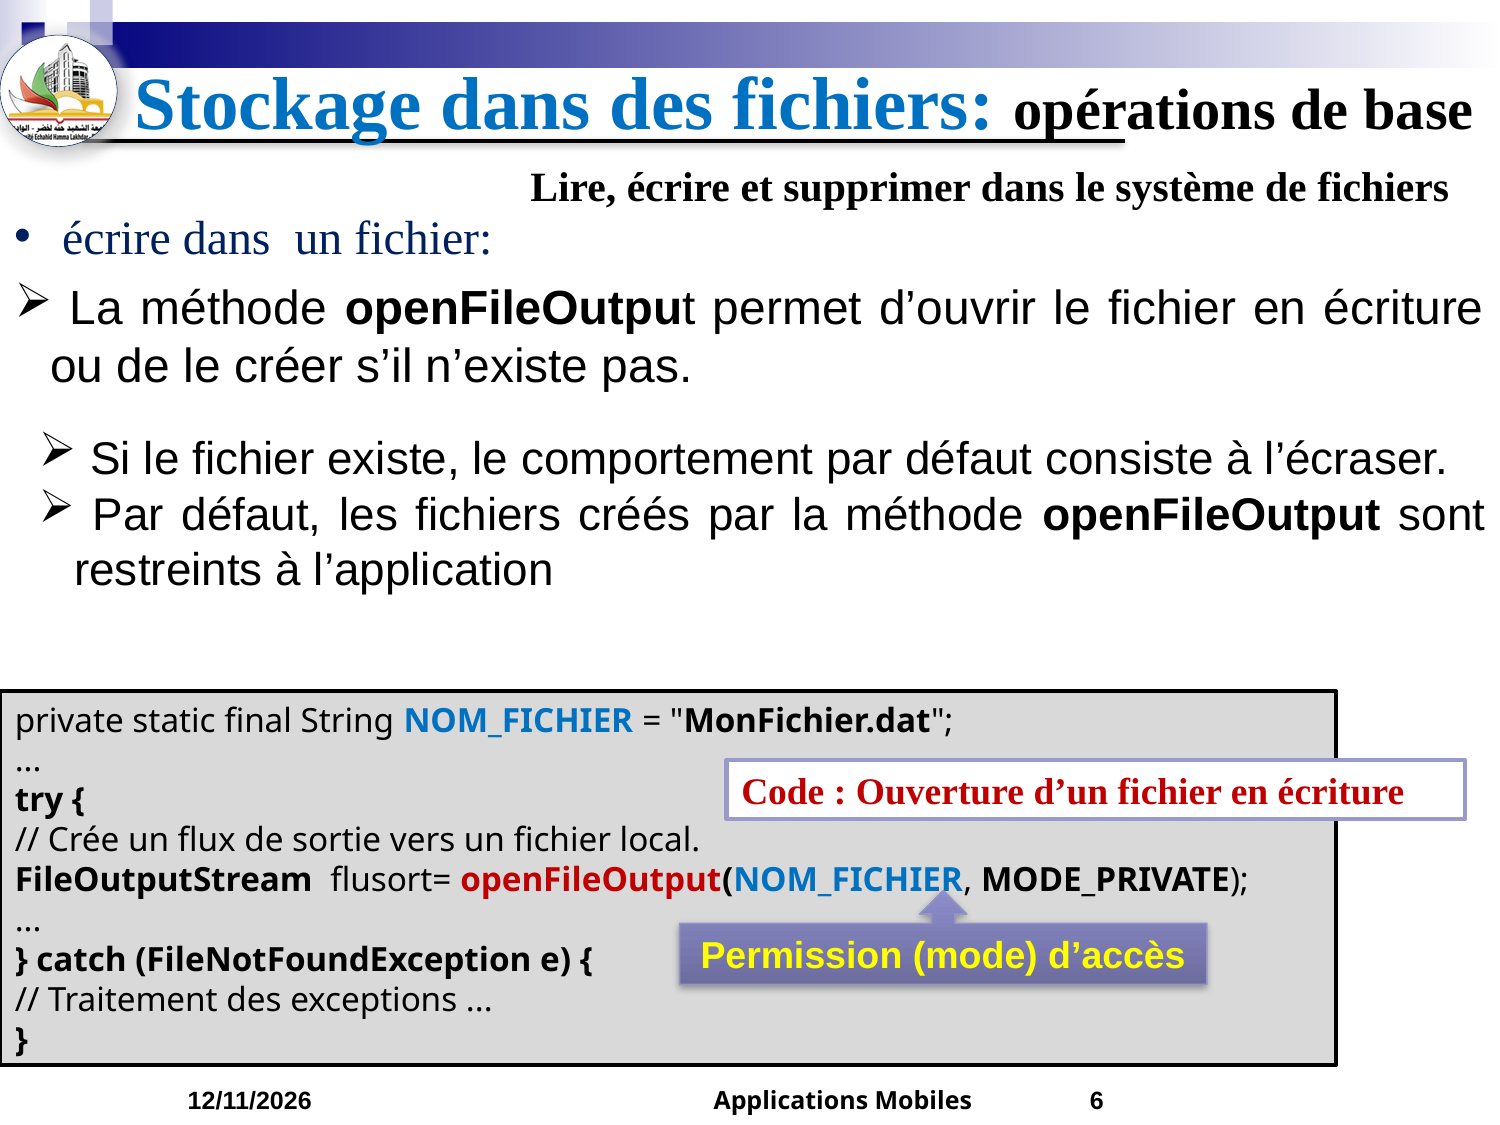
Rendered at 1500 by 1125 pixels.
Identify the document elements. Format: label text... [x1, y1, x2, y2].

text_box écrire dans un fichier: [0, 199, 516, 269]
title Stockage dans des fichiers: opérations de base [119, 23, 1500, 177]
text_box private static final String NOM_FICHIER = "MonFichier.dat"; ... try { // Crée un flux de sortie vers un fichier local. FileOutputStream flusort= openFileOutput(NOM_FICHIER, MODE_PRIVATE); ... } catch (FileNotFoundException e) { // Traitement des exceptions ... } [0, 689, 1338, 1067]
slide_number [74, 1067, 426, 1123]
footer Applications Mobiles [512, 1067, 988, 1123]
text_box La méthode openFileOutput permet d’ouvrir le fichier en écriture ou de le créer s’il n’existe pas. Si le fichier existe, le comportement par défaut consiste à l’écraser. Par défaut, les fichiers créés par la méthode openFileOutput sont restreints à l’application [0, 269, 1500, 602]
text_box Permission (mode) d’accès [678, 890, 1208, 986]
text_box Lire, écrire et supprimer dans le système de fichiers [515, 152, 1500, 218]
text_box Code : Ouverture d’un fichier en écriture [724, 758, 1467, 821]
slide_number 6 [1074, 1043, 1426, 1123]
picture [0, 34, 118, 147]
